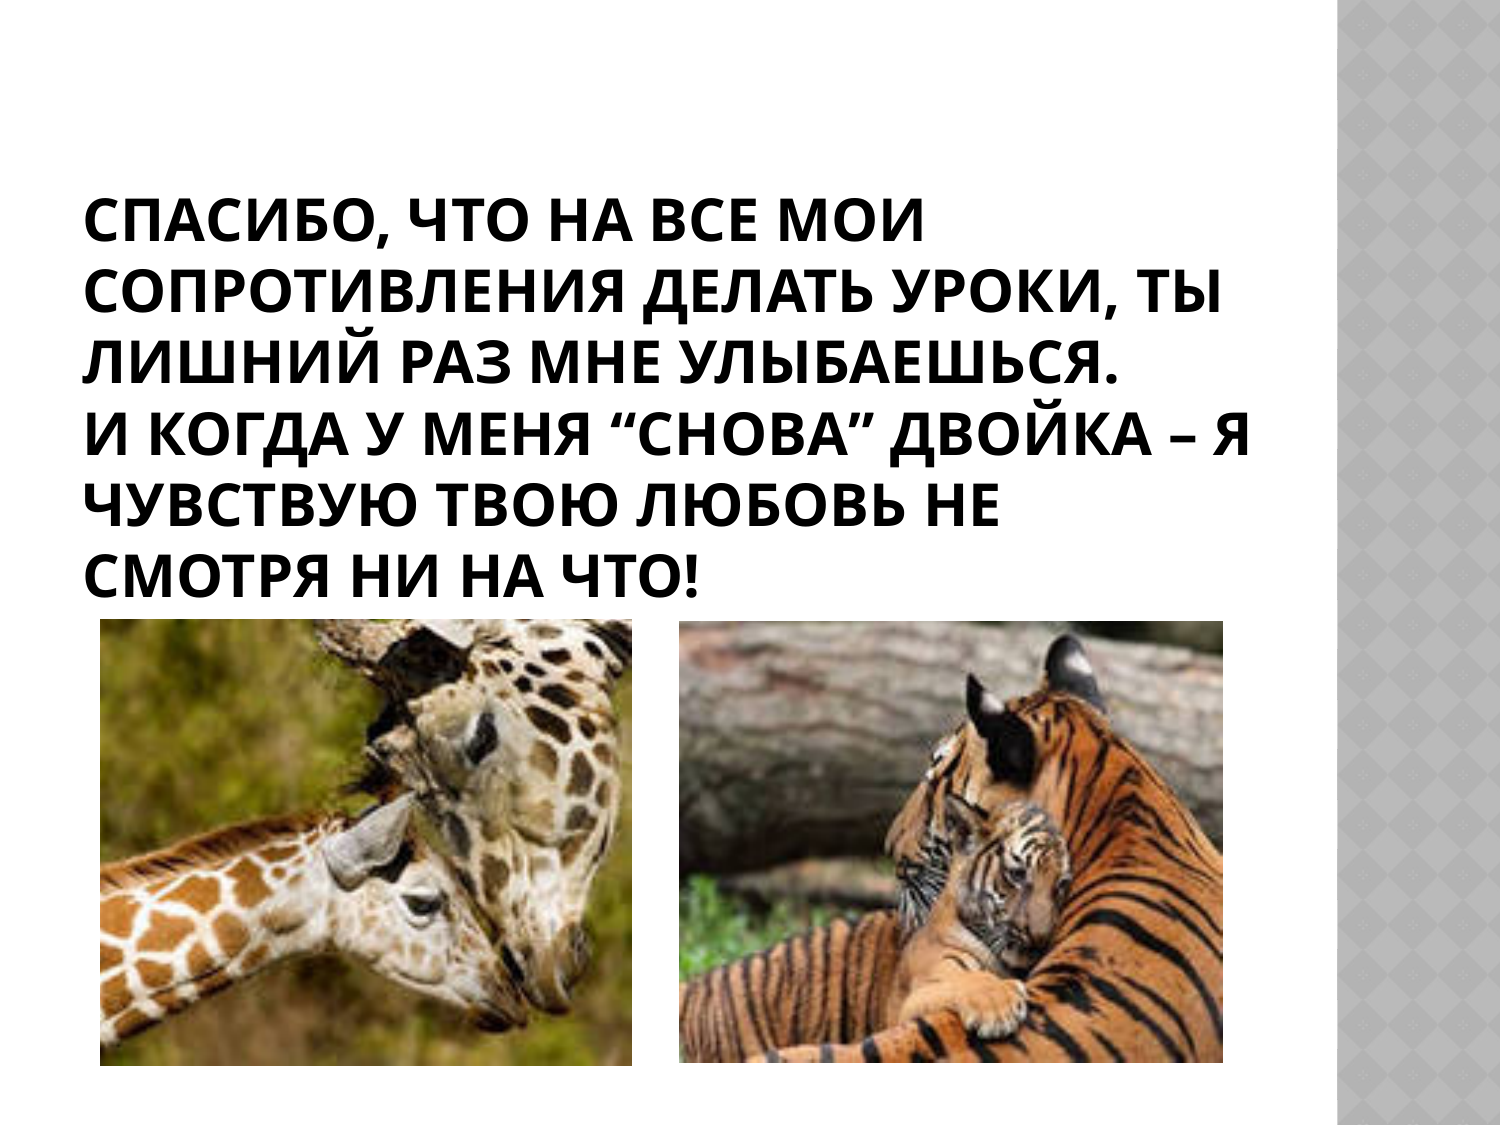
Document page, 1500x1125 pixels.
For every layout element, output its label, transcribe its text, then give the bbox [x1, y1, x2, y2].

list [99, 619, 633, 1066]
title Спасибо, что на все мои сопротивления делать уроки, ты лишний раз мне улыбаешься. И когда у меня “снова” двойка – я чувствую твою любовь не смотря ни на что! [75, 125, 1263, 610]
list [678, 621, 1223, 1064]
